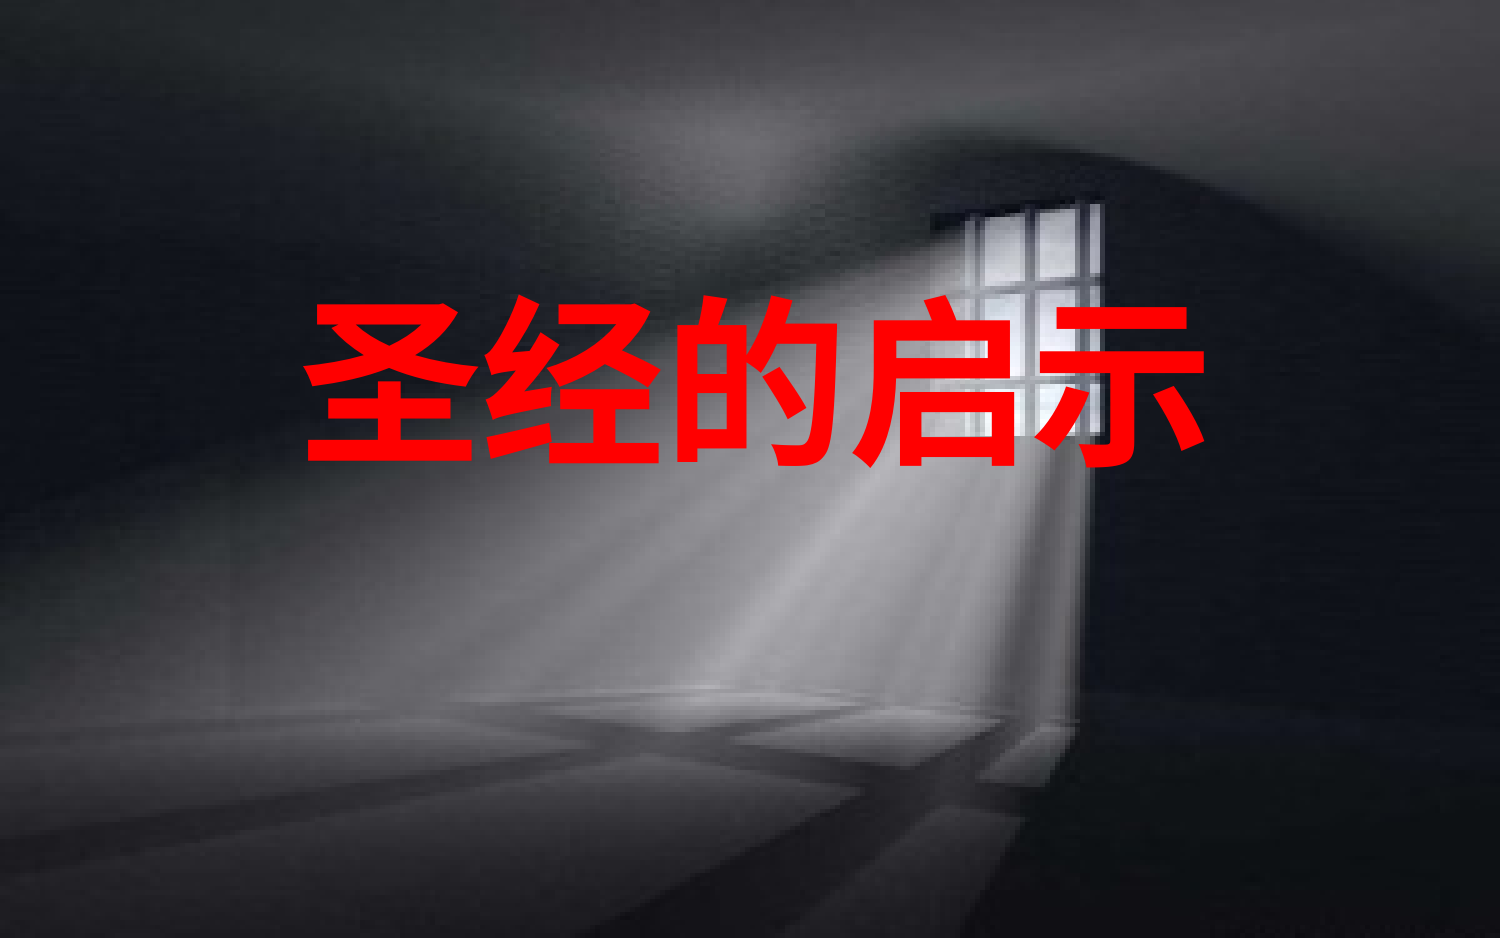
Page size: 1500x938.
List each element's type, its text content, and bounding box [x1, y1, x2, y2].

text_box 圣经的启示 [87, 260, 1425, 496]
picture [0, 0, 1500, 938]
